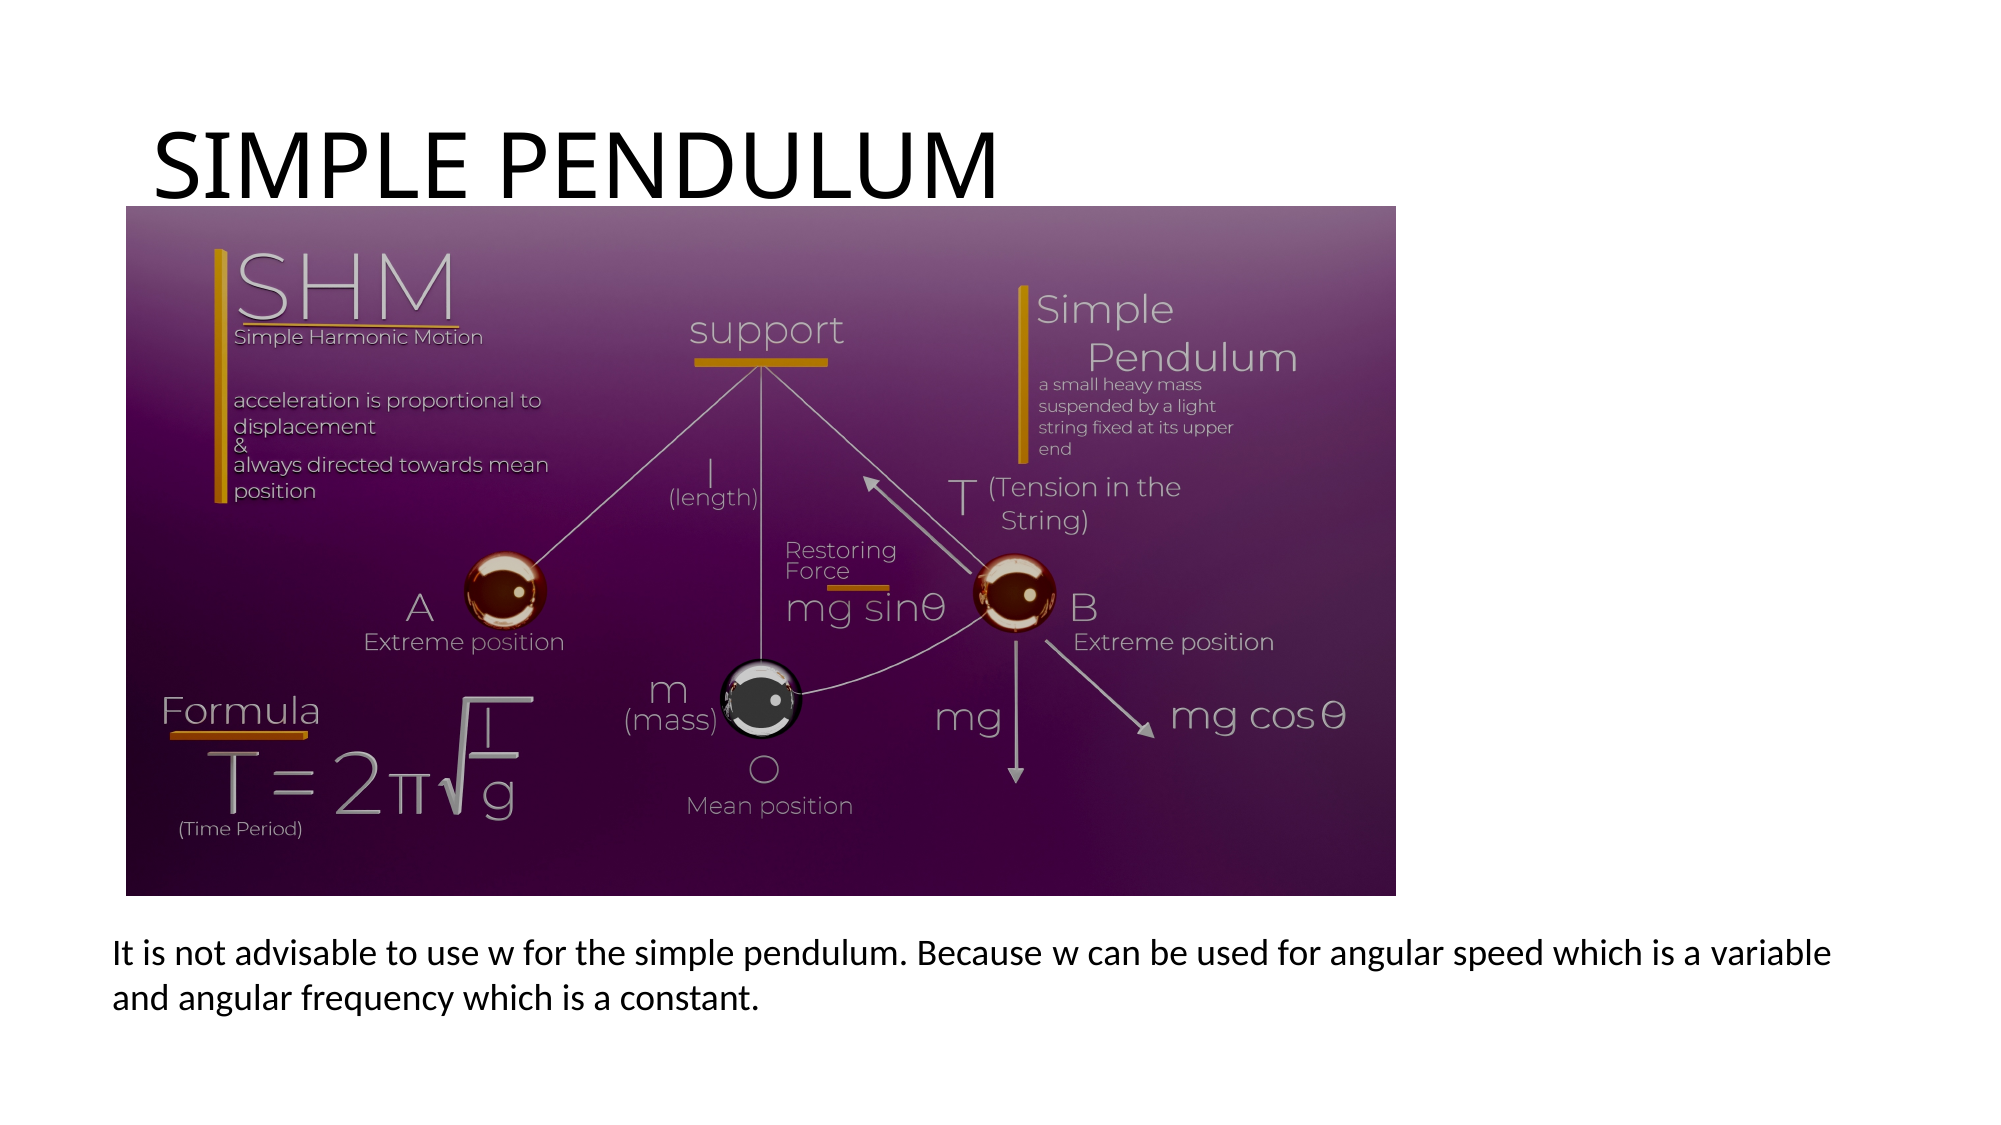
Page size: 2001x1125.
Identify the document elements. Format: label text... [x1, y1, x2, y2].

title SIMPLE PENDULUM [137, 59, 1863, 278]
text_box It is not advisable to use w for the simple pendulum. Because w can be used for angular speed which is a variable and angular frequency which is a constant. [97, 920, 1857, 1026]
picture [126, 206, 1396, 896]
